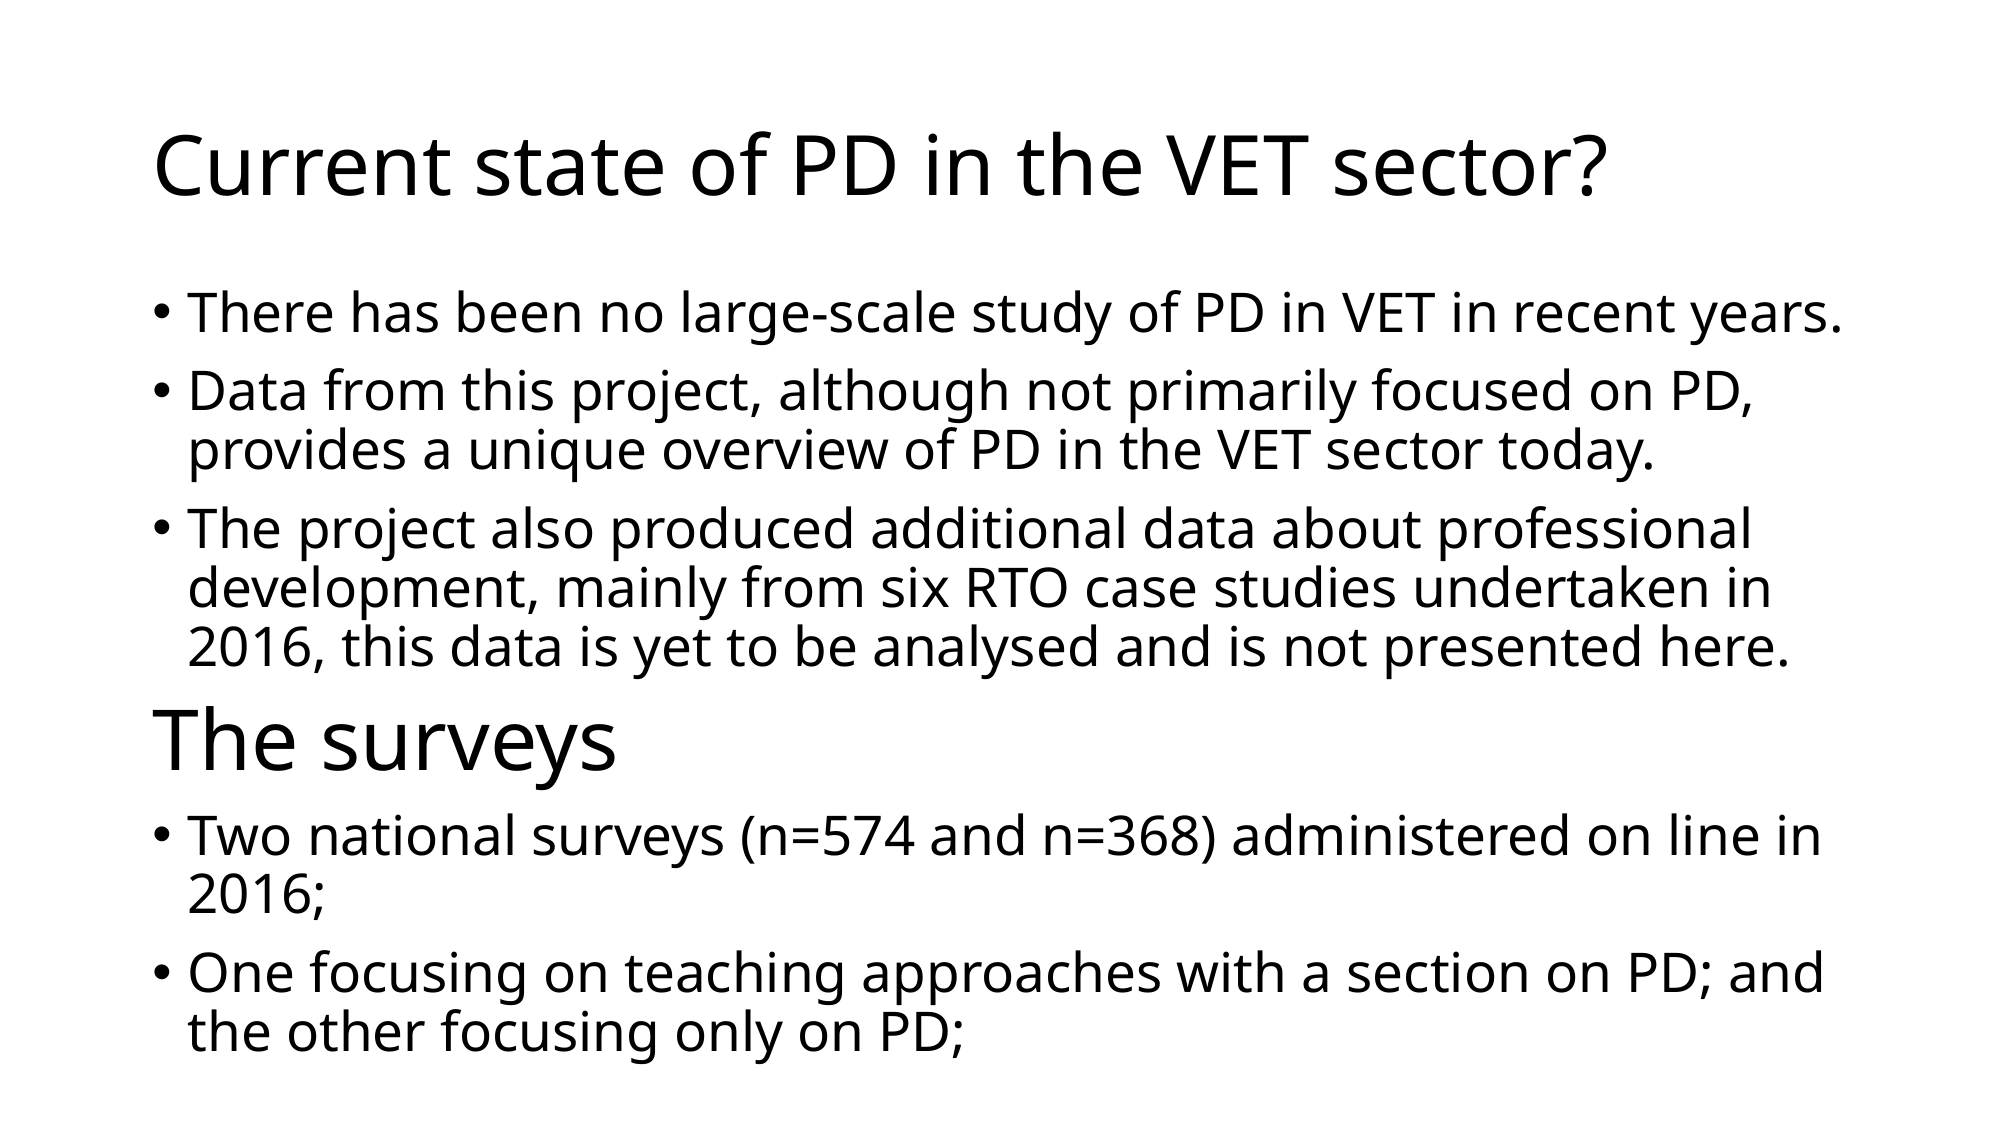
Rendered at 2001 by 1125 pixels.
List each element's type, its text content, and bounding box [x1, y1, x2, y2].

title Current state of PD in the VET sector? [137, 59, 1863, 277]
list There has been no large-scale study of PD in VET in recent years. Data from this project, although not primarily focused on PD, provides a unique overview of PD in the VET sector today. The project also produced additional data about professional development, mainly from six RTO case studies undertaken in 2016, this data is yet to be analysed and is not presented here. The surveys Two national surveys (n=574 and n=368) administered on line in 2016; One focusing on teaching approaches with a section on PD; and the other focusing only on PD; [137, 277, 1863, 1095]
